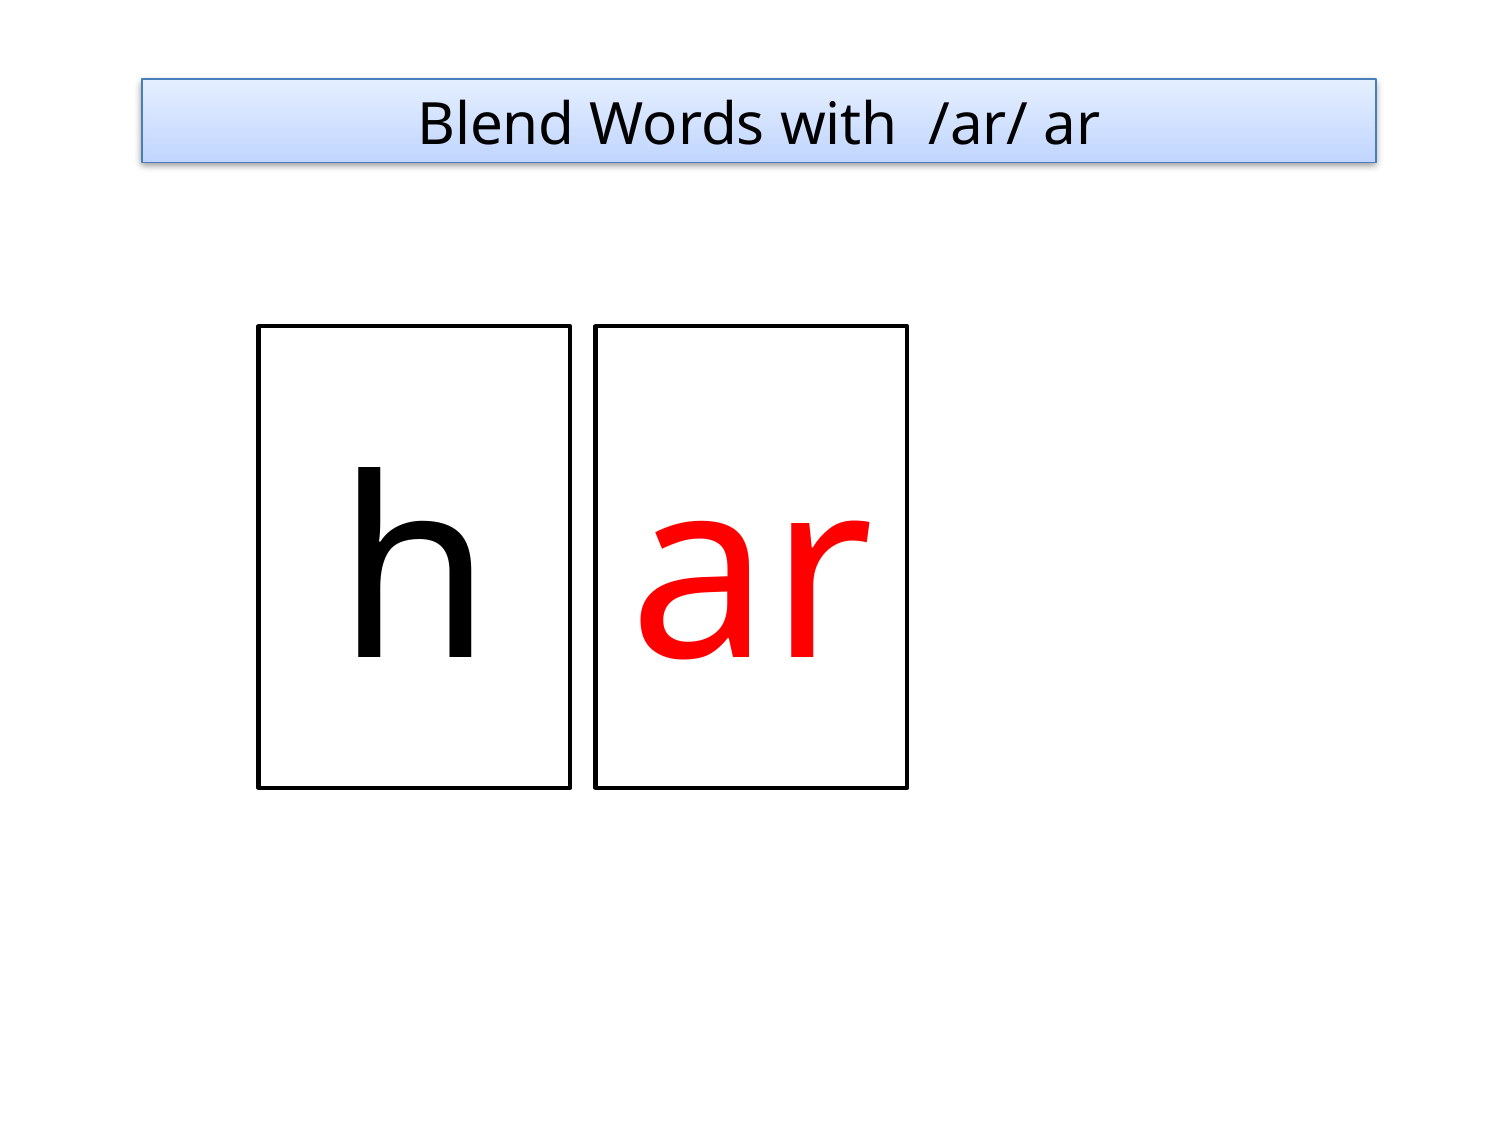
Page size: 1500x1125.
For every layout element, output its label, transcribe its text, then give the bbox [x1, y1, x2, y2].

text_box ar [593, 324, 909, 790]
text_box h [256, 324, 572, 790]
text_box Blend Words with /ar/ ar [141, 78, 1377, 163]
